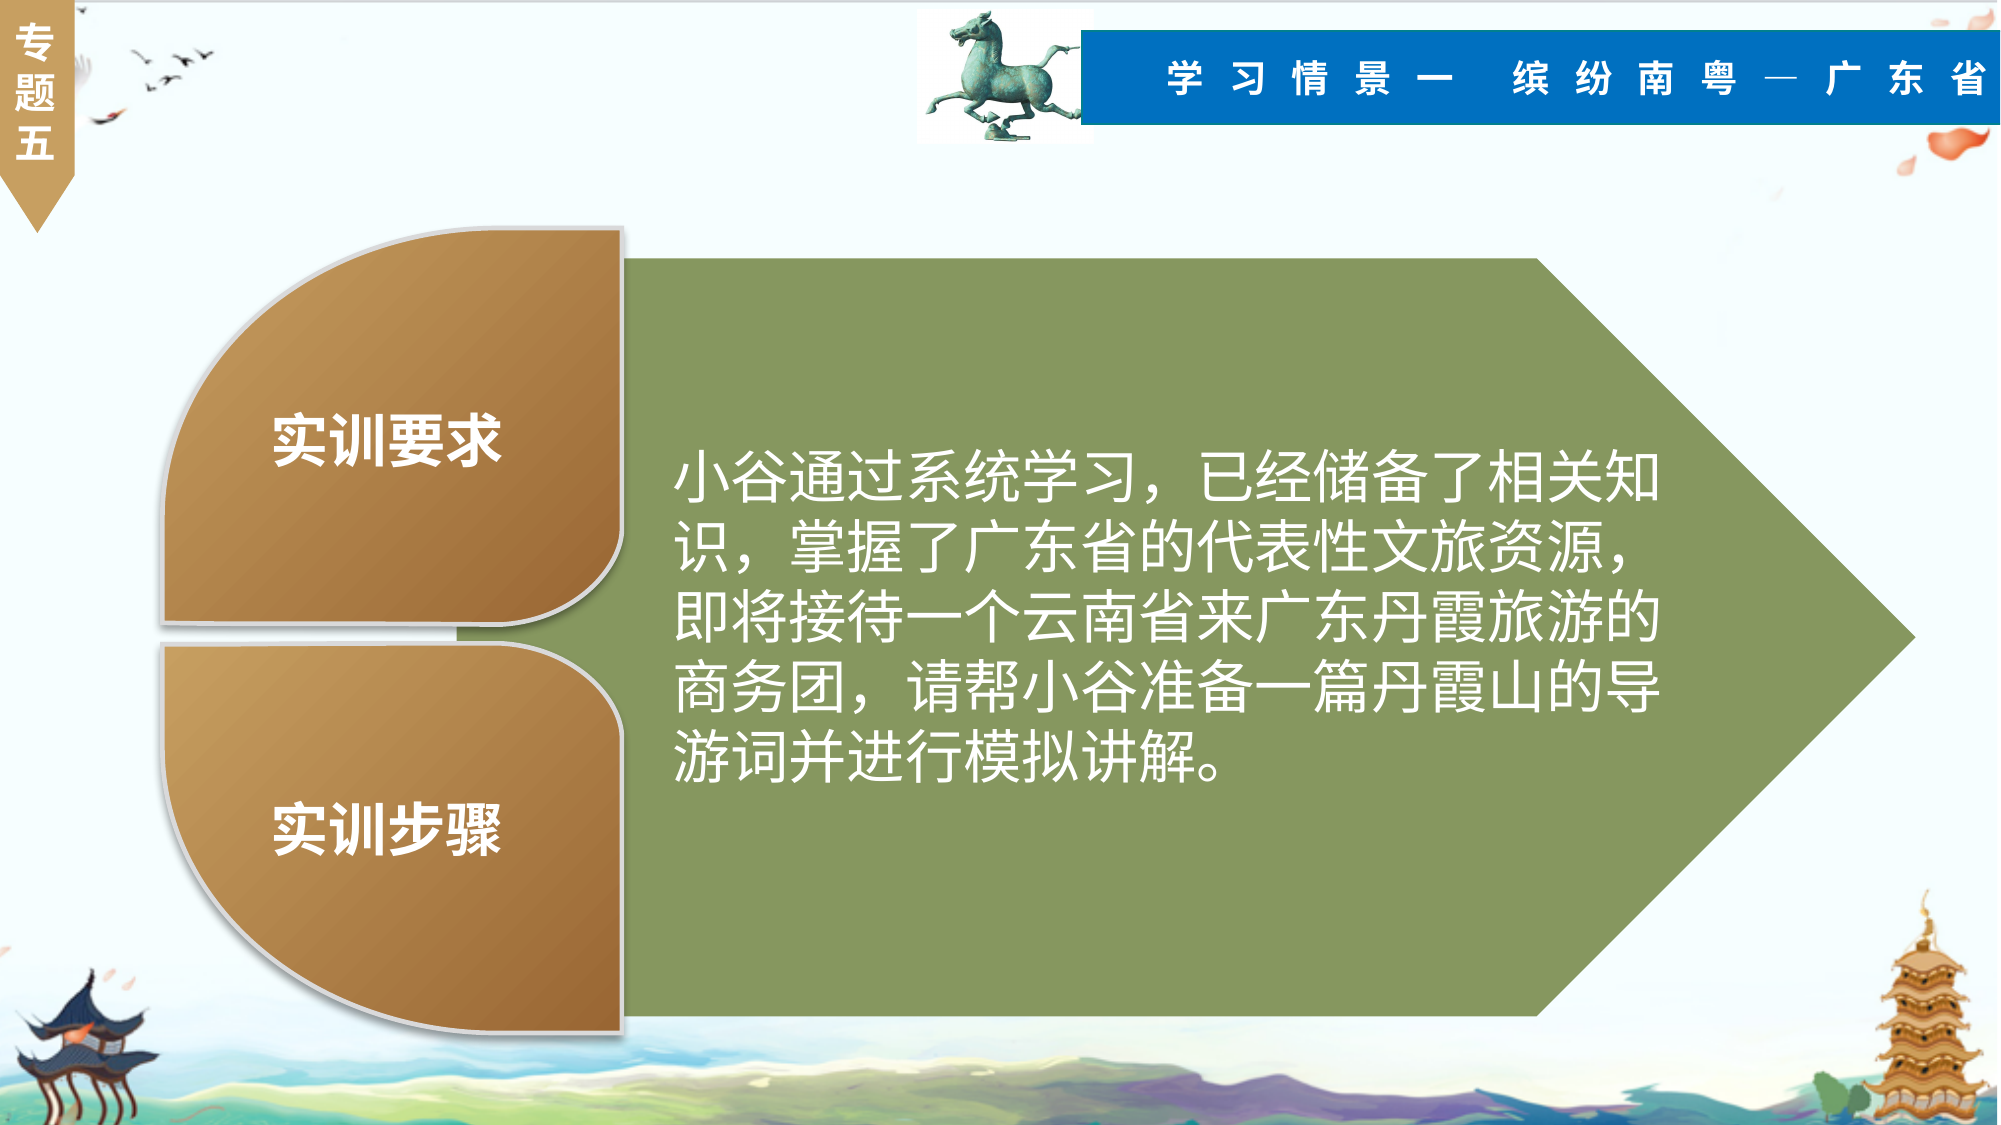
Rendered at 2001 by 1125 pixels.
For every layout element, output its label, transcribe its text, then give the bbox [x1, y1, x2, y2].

picture [0, 0, 1998, 1125]
text_box 小谷通过系统学习，已经储备了相关知识，掌握了广东省的代表性文旅资源，即将接待一个云南省来广东丹霞旅游的商务团，请帮小谷准备一篇丹霞山的导游词并进行模拟讲解。 [657, 432, 1685, 798]
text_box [917, 9, 2001, 144]
text_box 专题五 [0, 0, 75, 234]
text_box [162, 643, 622, 1033]
text_box [455, 257, 1918, 1018]
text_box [162, 227, 622, 625]
